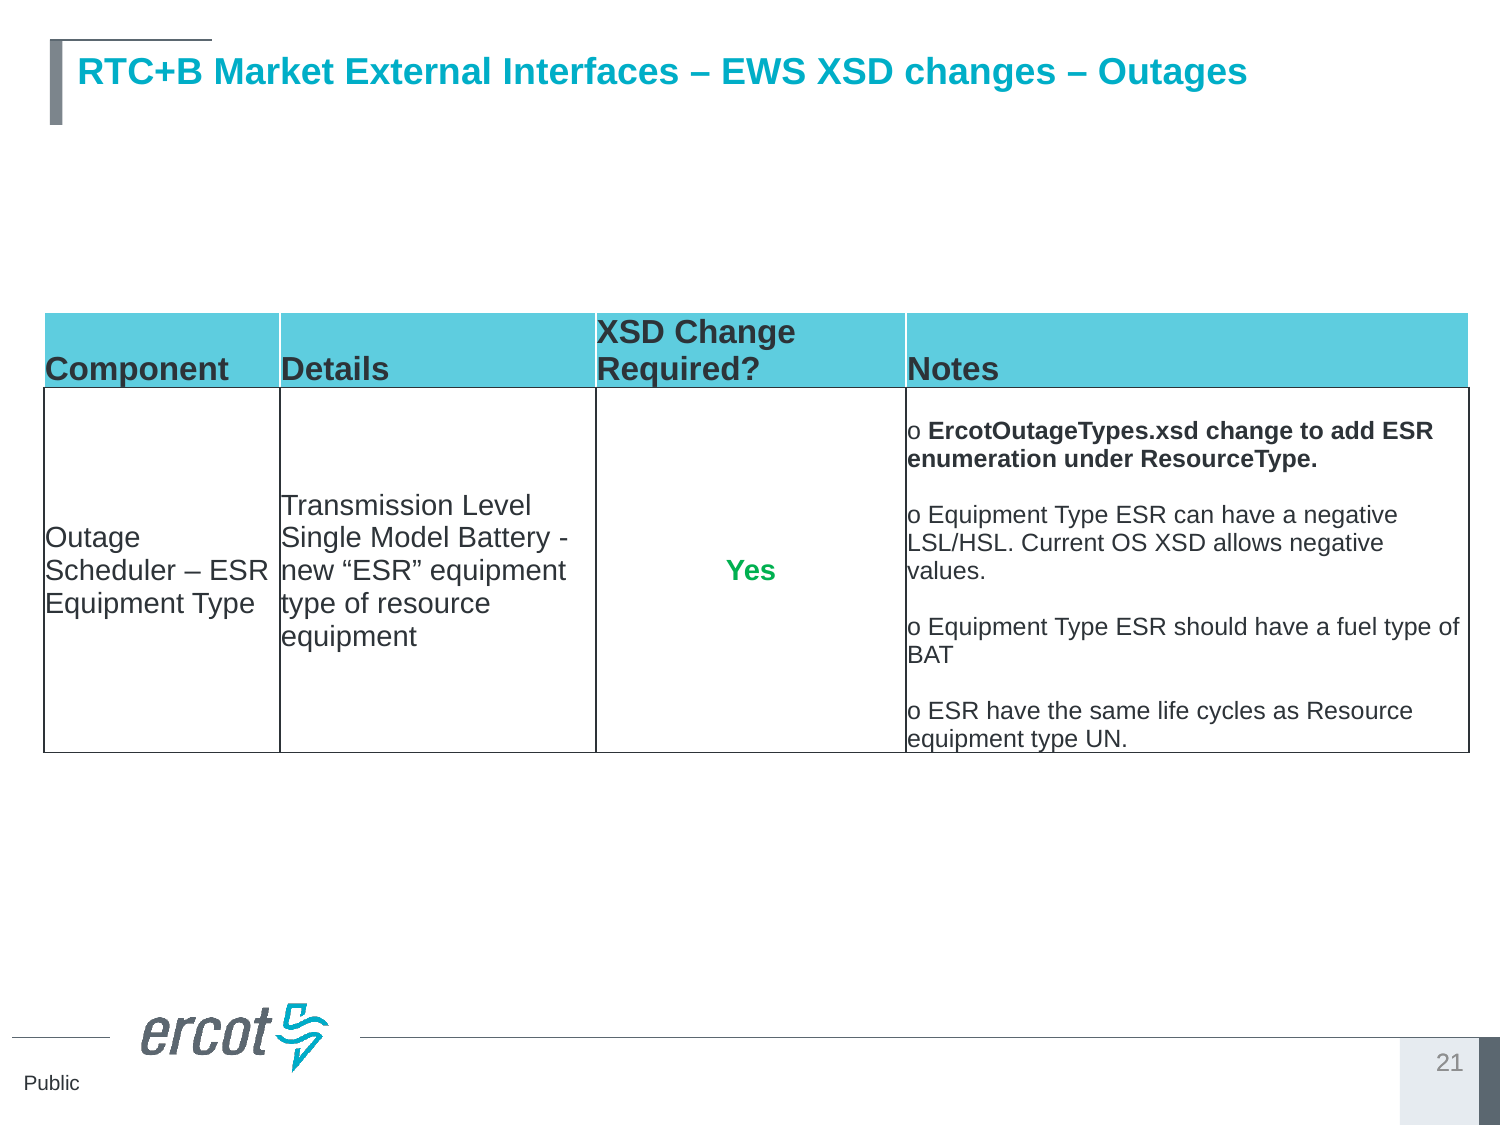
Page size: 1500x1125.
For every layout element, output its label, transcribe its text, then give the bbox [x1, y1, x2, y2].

table_cell Yes [597, 388, 905, 752]
table_header Details [281, 313, 595, 387]
table_header Component [45, 313, 279, 387]
title RTC+B Market External Interfaces – EWS XSD changes – Outages [62, 39, 1450, 134]
table_header XSD Change Required? [597, 313, 905, 387]
picture [137, 999, 332, 1075]
table_header Notes [907, 313, 1468, 387]
table_cell Outage Scheduler – ESR Equipment Type [45, 388, 279, 752]
slide_number 21 [1400, 1037, 1500, 1087]
table_cell Transmission Level Single Model Battery -new “ESR” equipment type of resource equipment [281, 388, 595, 752]
table_cell o ErcotOutageTypes.xsd change to add ESR enumeration under ResourceType. o Equipment Type ESR can have a negative LSL/HSL. Current OS XSD allows negative values. o Equipment Type ESR should have a fuel type of BAT o ESR have the same life cycles as Resource equipment type UN. [907, 388, 1468, 752]
